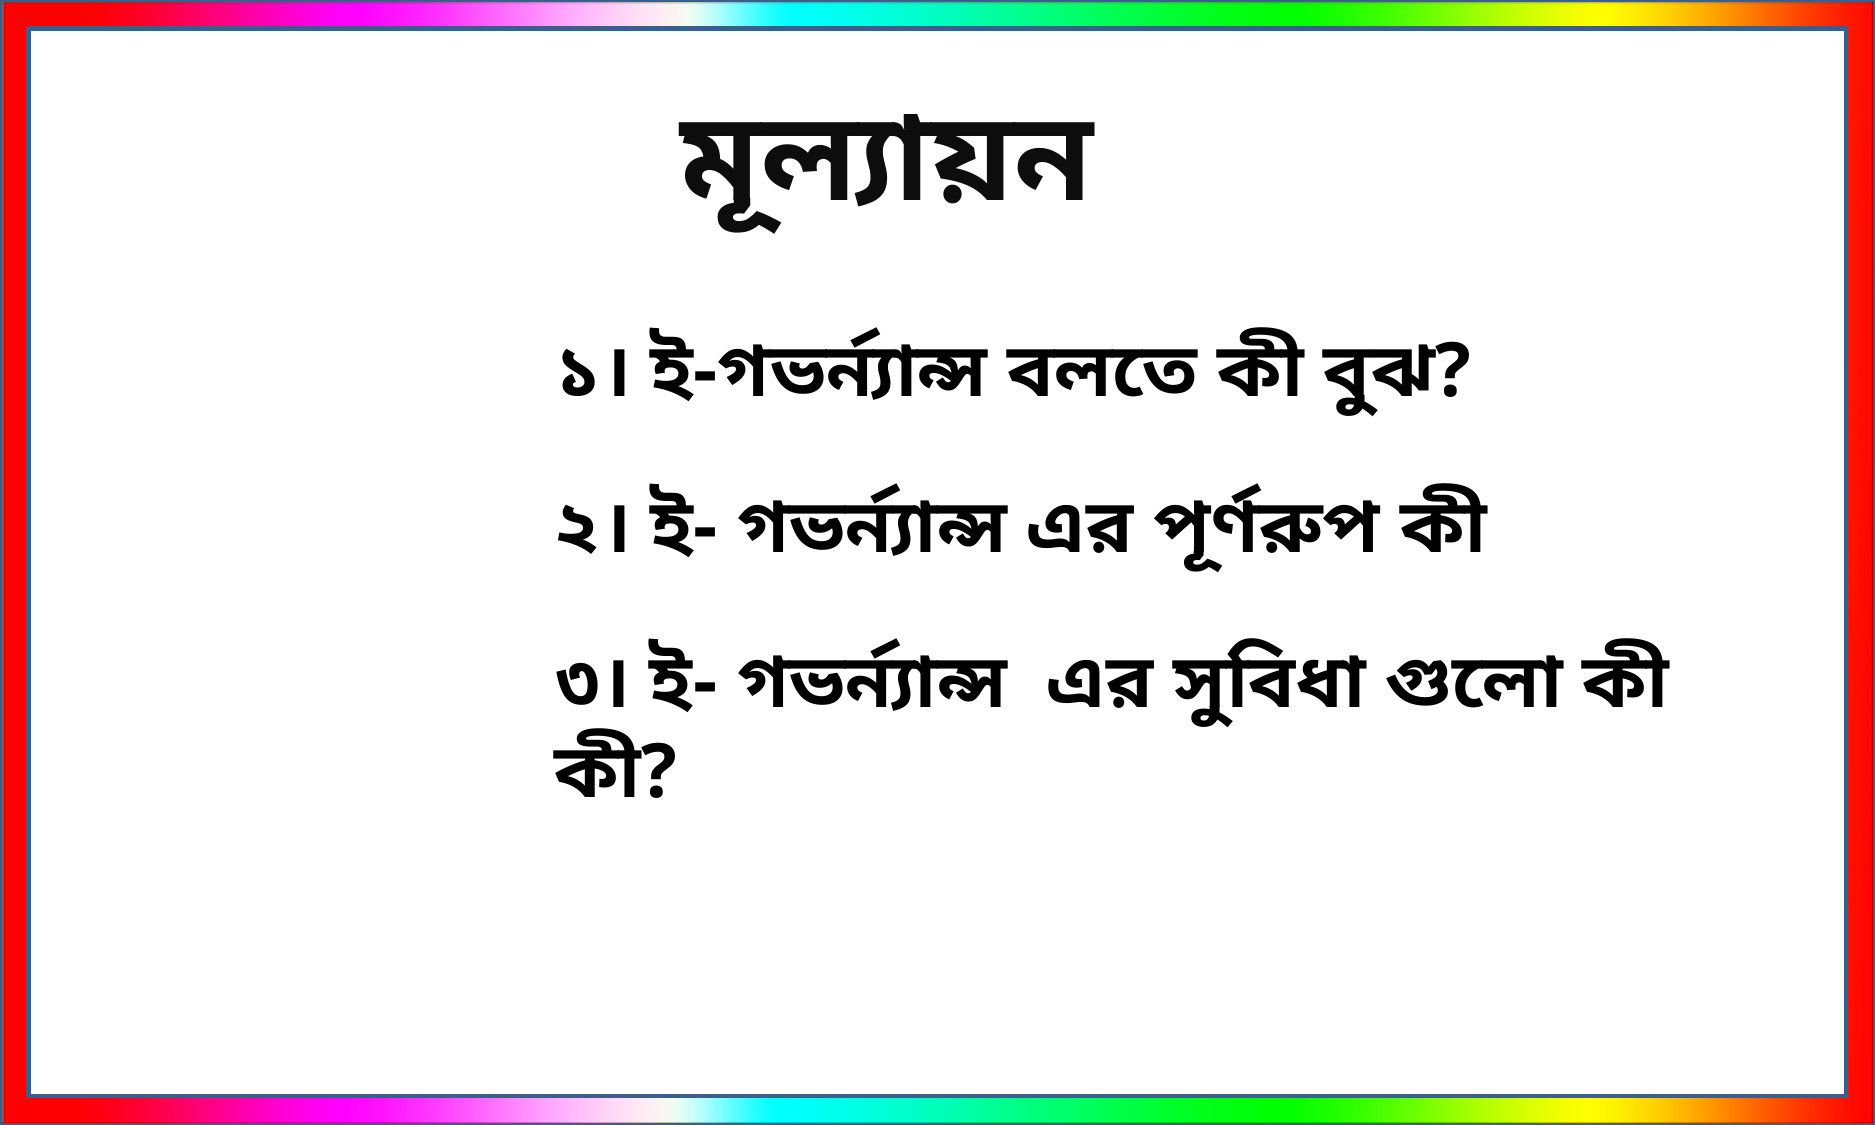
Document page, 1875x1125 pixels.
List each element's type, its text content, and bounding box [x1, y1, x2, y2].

text_box ১। ই-গভর্ন্যান্স বলতে কী বুঝ? [539, 314, 1825, 419]
text_box ২। ই- গভর্ন্যান্স এর পূর্ণরুপ কী [539, 469, 1825, 575]
text_box ৩। ই- গভর্ন্যান্স এর সুবিধা গুলো কী কী? [539, 625, 1813, 820]
text_box মূল্যায়ন [60, 47, 1715, 253]
picture [2, 2, 1873, 1123]
